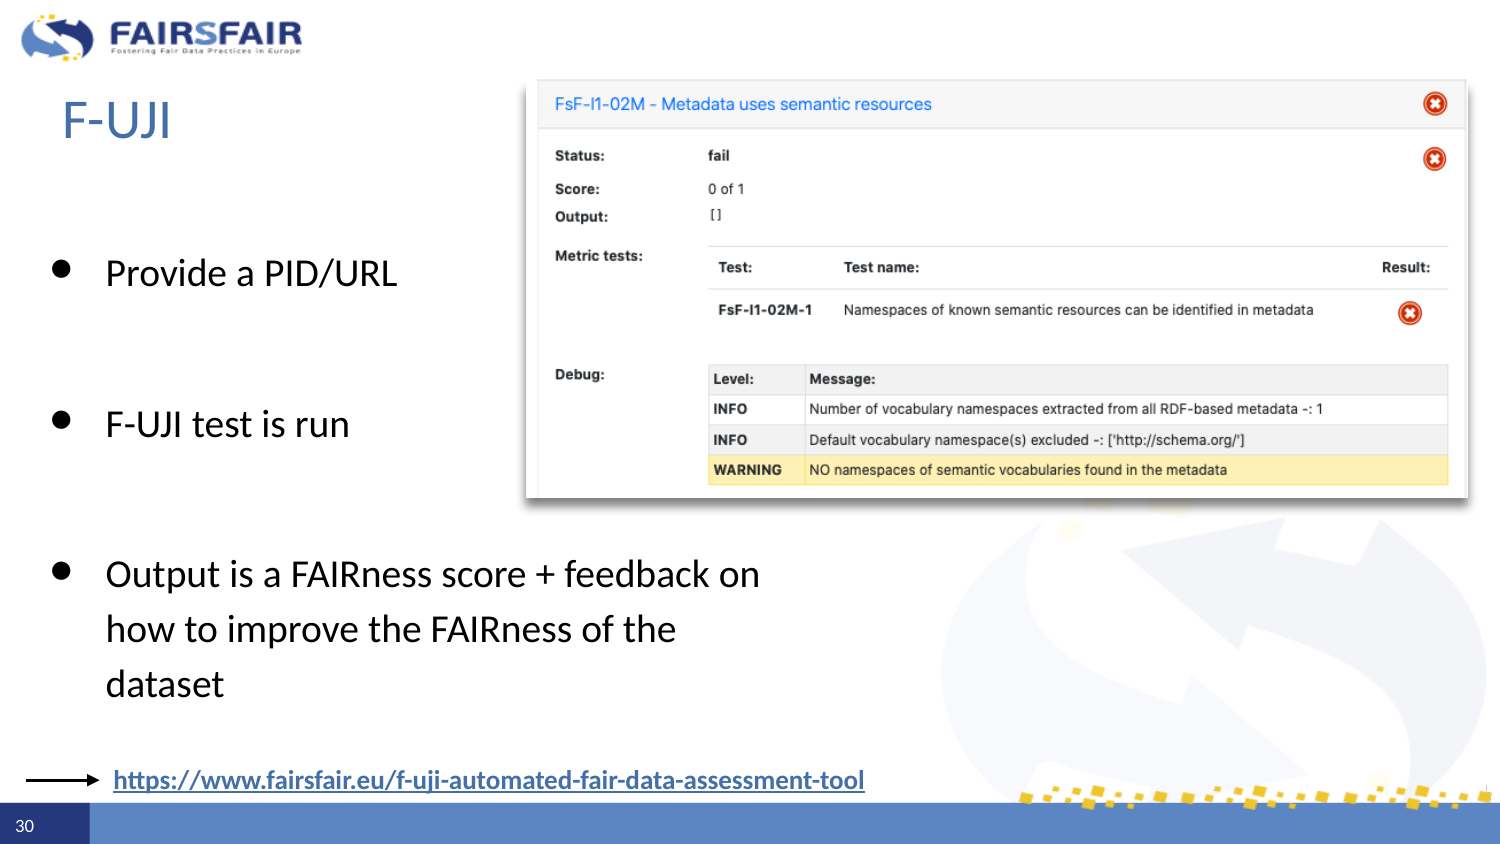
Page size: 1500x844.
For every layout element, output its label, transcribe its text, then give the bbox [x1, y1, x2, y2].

text_box https://www.fairsfair.eu/f-uji-automated-fair-data-assessment-tool [98, 747, 915, 810]
title F-UJI [51, 72, 680, 167]
text_box Provide a PID/URL F-UJI test is run Output is a FAIRness score + feedback on how to improve the FAIRness of the dataset [15, 224, 794, 720]
picture [0, 0, 1500, 844]
slide_number ‹#› [3, 802, 125, 844]
